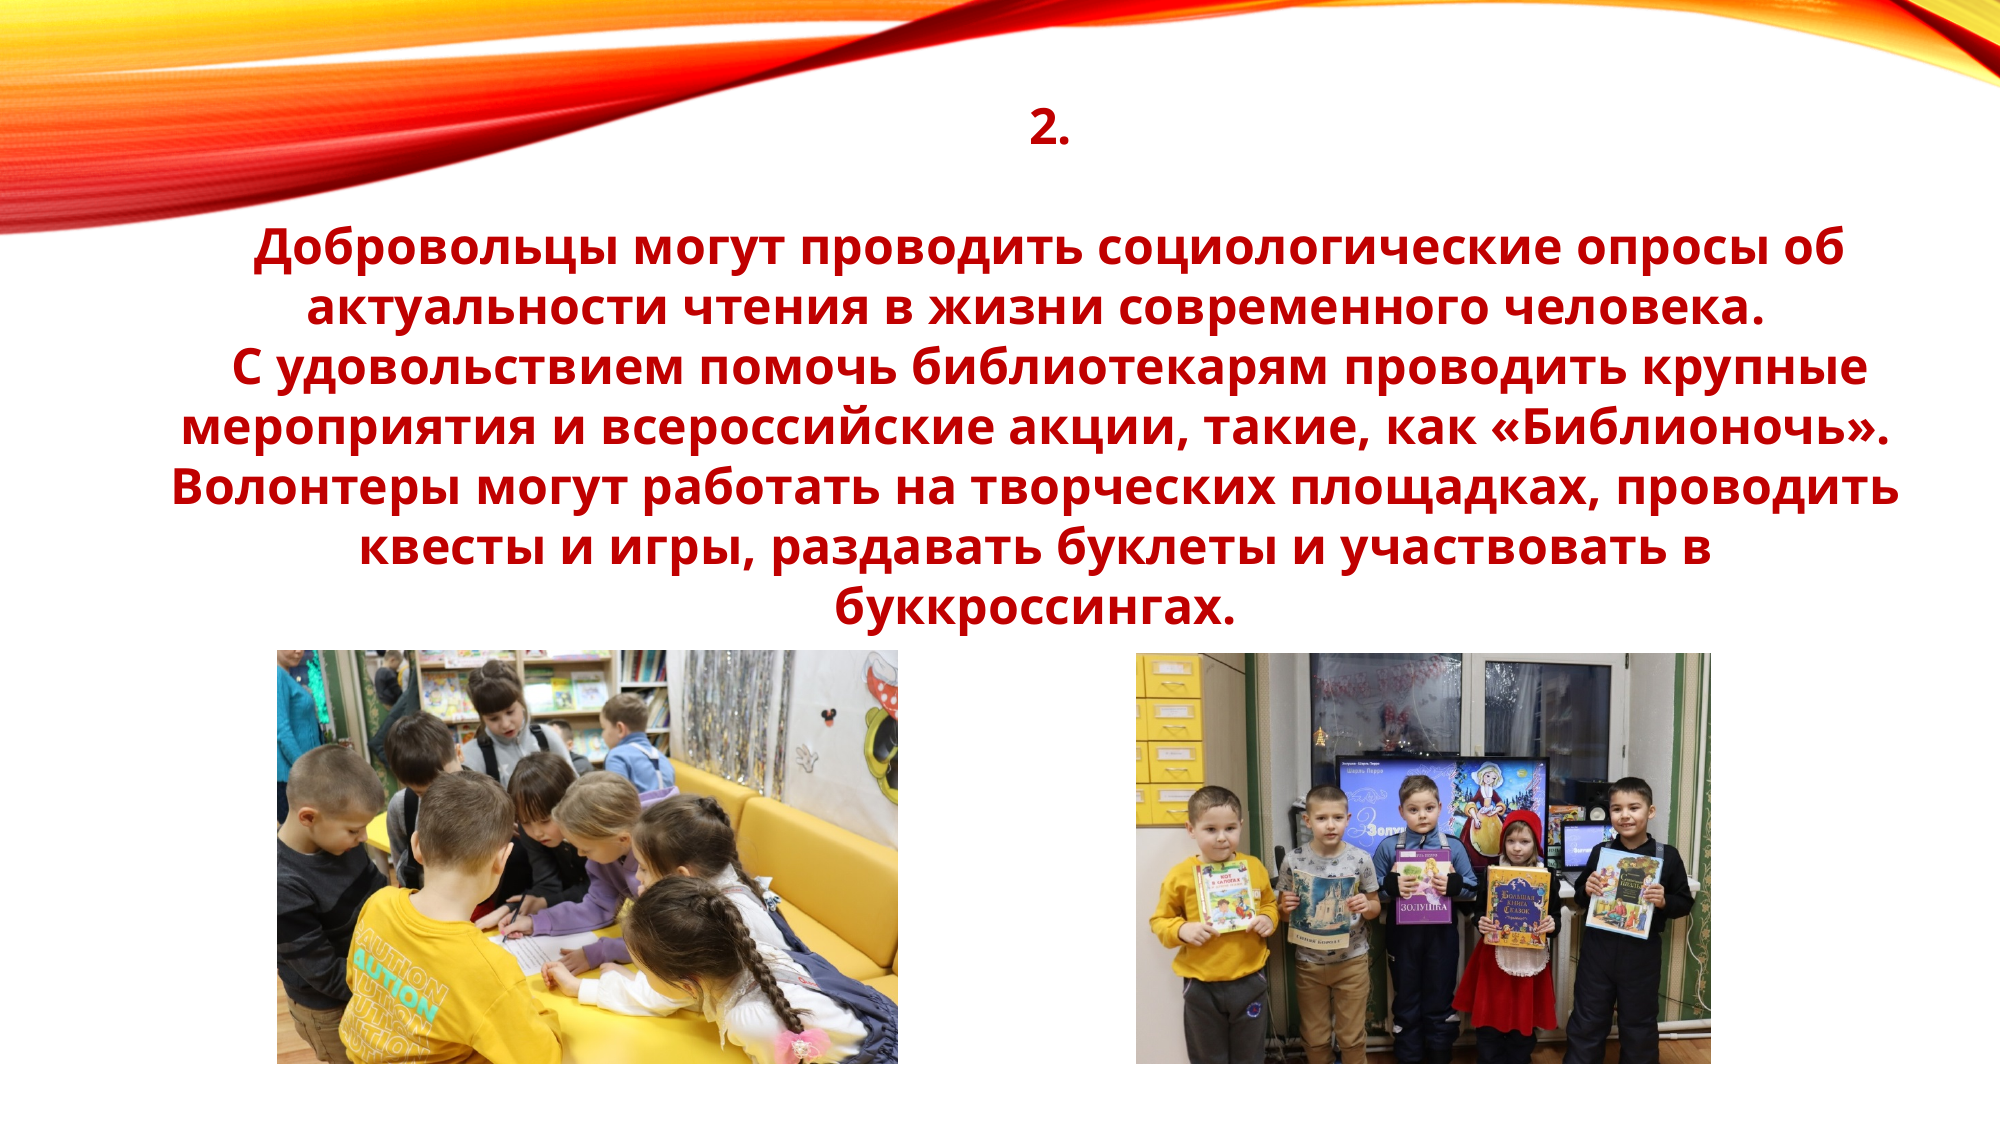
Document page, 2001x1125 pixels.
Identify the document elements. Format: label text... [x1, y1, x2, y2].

picture [1136, 653, 1711, 1064]
text_box 2. Добровольцы могут проводить социологические опросы об актуальности чтения в жизни современного человека. С удовольствием помочь библиотекарям проводить крупные мероприятия и всероссийские акции, такие, как «Библионочь». Волонтеры могут работать на творческих площадках, проводить квесты и игры, раздавать буклеты и участвовать в буккроссингах. [149, 87, 1924, 643]
picture [0, 0, 2000, 237]
picture [276, 650, 898, 1065]
